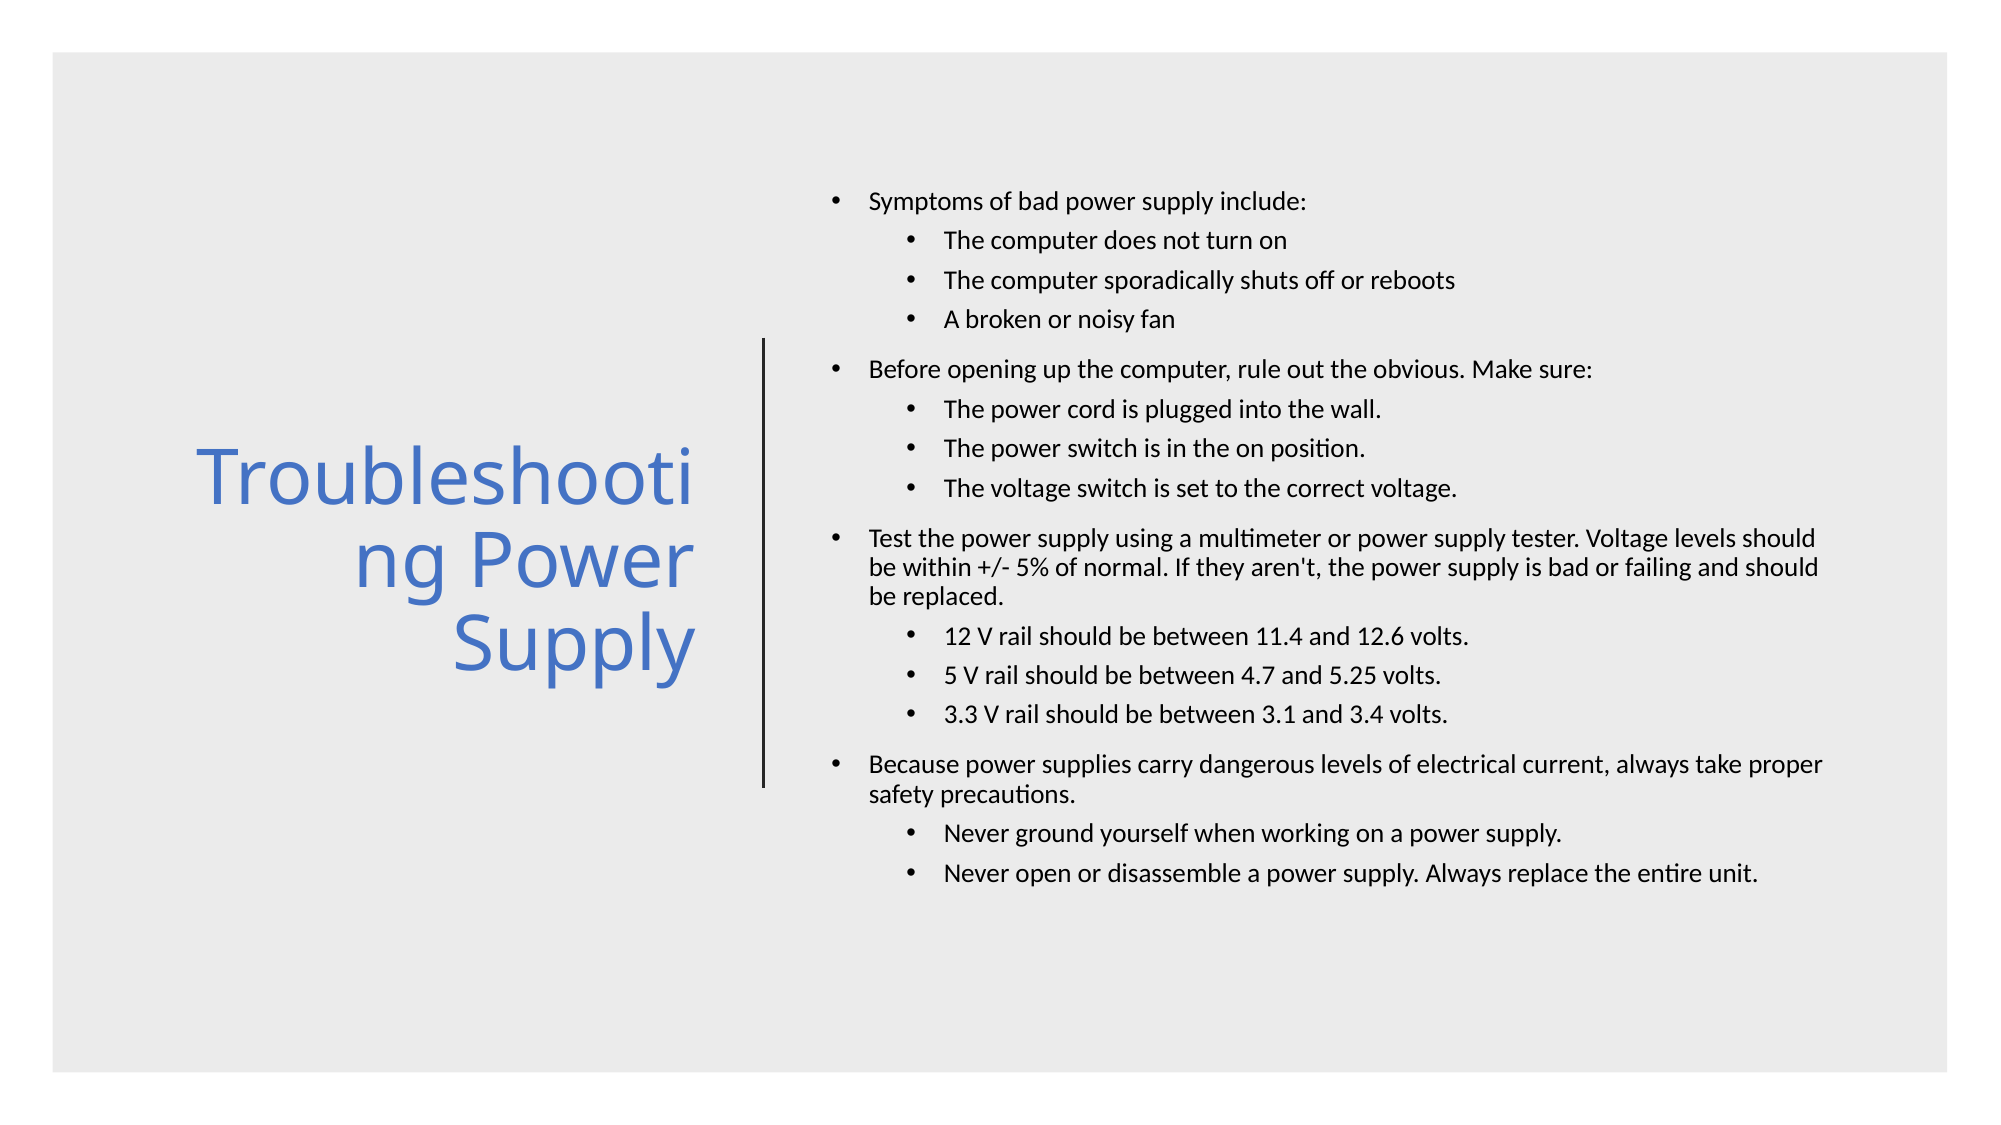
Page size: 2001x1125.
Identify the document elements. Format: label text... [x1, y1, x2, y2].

list Symptoms of bad power supply include: The computer does not turn on The computer sporadically shuts off or reboots A broken or noisy fan Before opening up the computer, rule out the obvious. Make sure: The power cord is plugged into the wall. The power switch is in the on position. The voltage switch is set to the correct voltage. Test the power supply using a multimeter or power supply tester. Voltage levels should be within +/- 5% of normal. If they aren't, the power supply is bad or failing and should be replaced. 12 V rail should be between 11.4 and 12.6 volts. 5 V rail should be between 4.7 and 5.25 volts. 3.3 V rail should be between 3.1 and 3.4 volts. Because power supplies carry dangerous levels of electrical current, always take proper safety precautions. Never ground yourself when working on a power supply. Never open or disassemble a power supply. Always replace the entire unit. [816, 158, 1863, 967]
text_box [52, 51, 1948, 1073]
title Troubleshooting Power Supply [137, 158, 711, 967]
